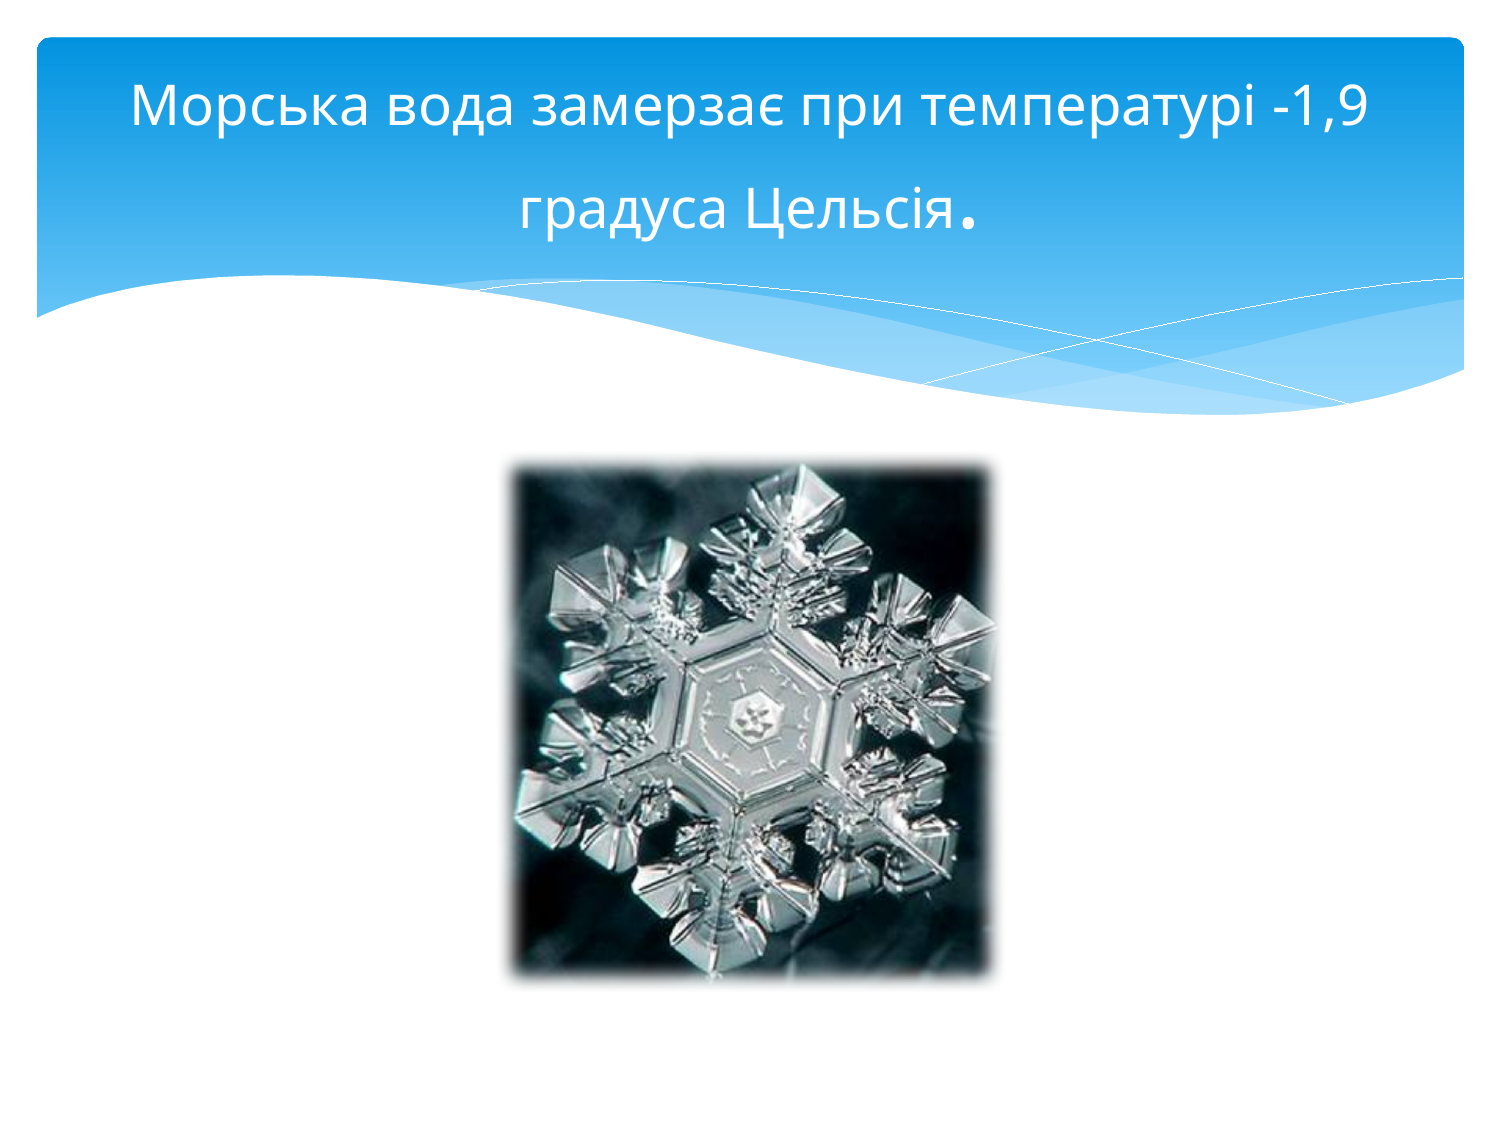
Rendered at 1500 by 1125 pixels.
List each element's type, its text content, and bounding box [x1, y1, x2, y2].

title Морська вода замерзає при температурі -1,9 градуса Цельсія. [75, 55, 1425, 261]
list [495, 449, 1006, 994]
